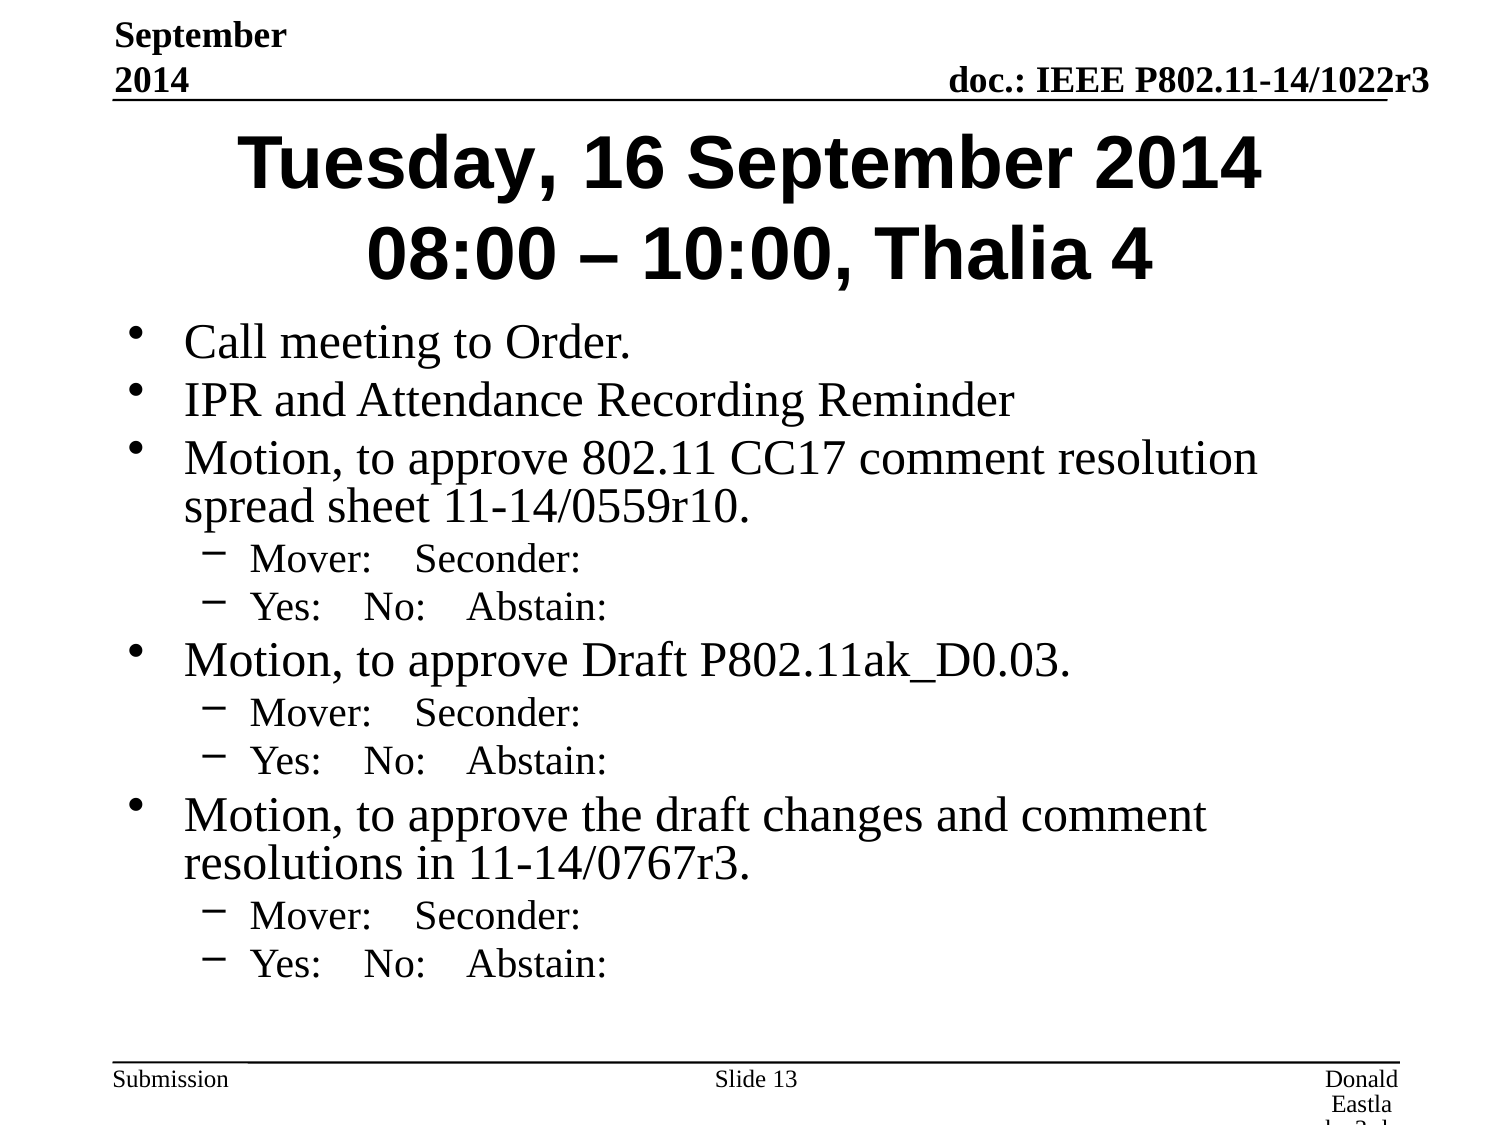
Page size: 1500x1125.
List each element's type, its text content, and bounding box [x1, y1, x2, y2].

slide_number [114, 54, 290, 100]
title Tuesday, 16 September 2014 08:00 – 10:00, Thalia 4 [112, 112, 1388, 288]
footer Donald Eastlake 3rd, Huawei Technologies [1325, 1063, 1402, 1093]
slide_number Slide 13 [712, 1063, 800, 1093]
list Call meeting to Order. IPR and Attendance Recording Reminder Motion, to approve 802.11 CC17 comment resolution spread sheet 11-14/0559r10. Mover: Seconder: Yes: No: Abstain: Motion, to approve Draft P802.11ak_D0.03. Mover: Seconder: Yes: No: Abstain: Motion, to approve the draft changes and comment resolutions in 11-14/0767r3. Mover: Seconder: Yes: No: Abstain: [112, 312, 1413, 1063]
